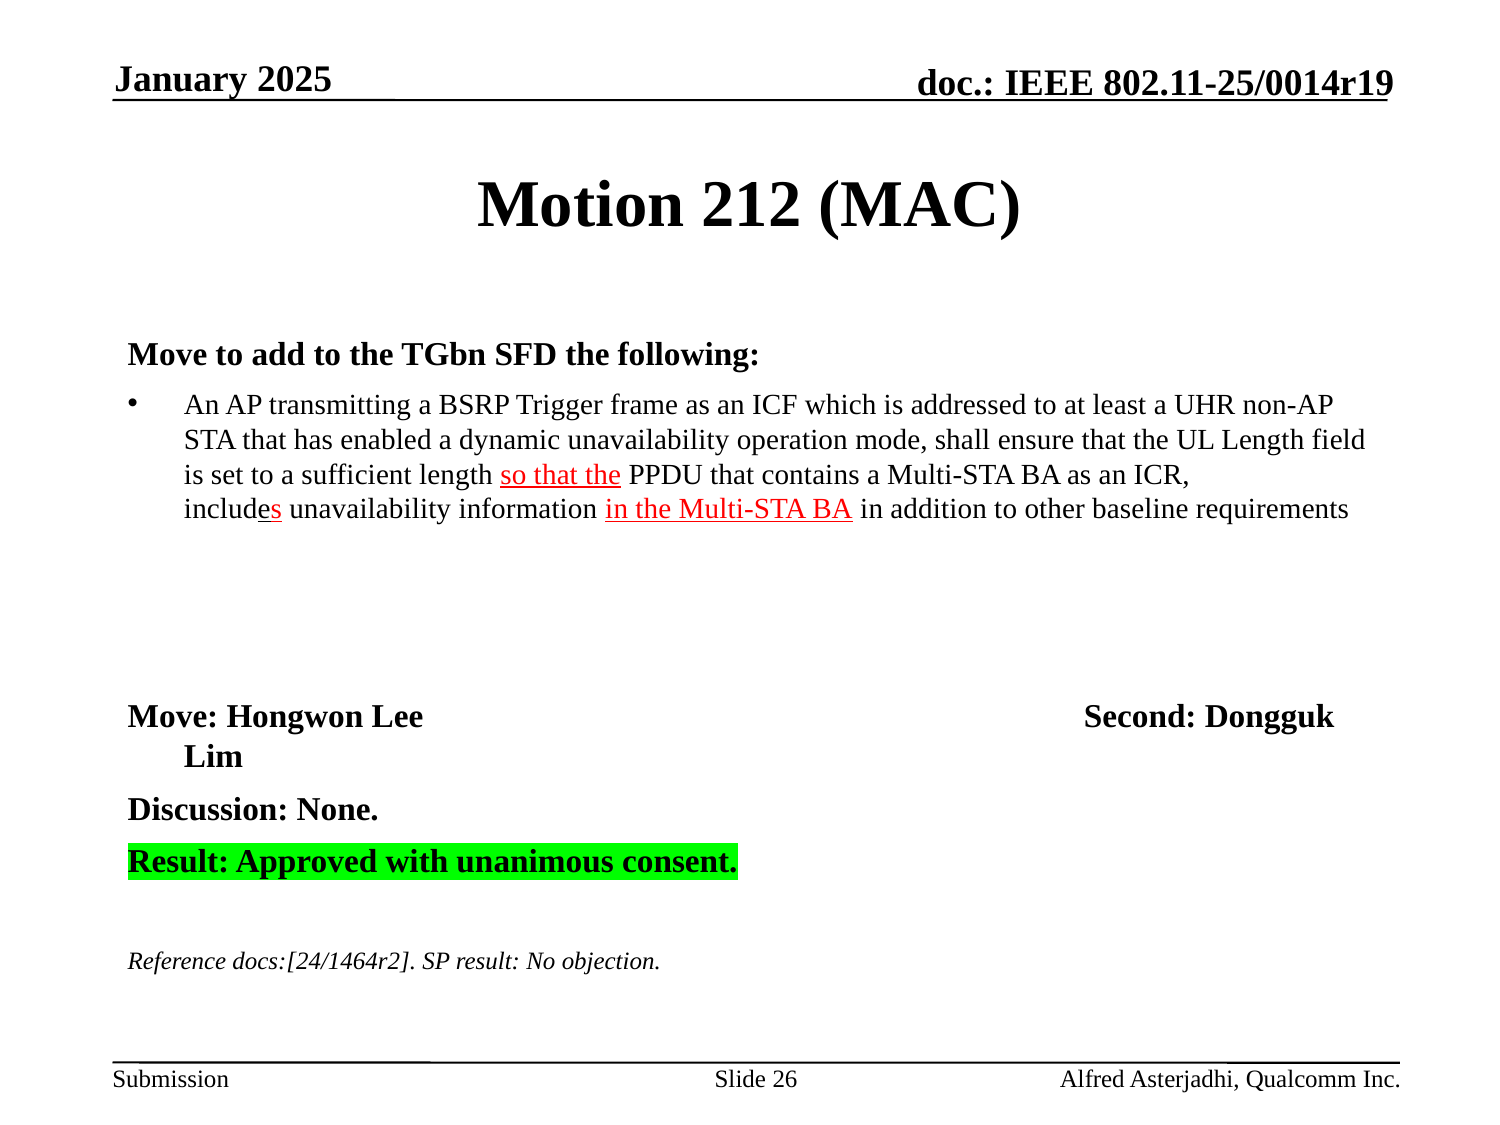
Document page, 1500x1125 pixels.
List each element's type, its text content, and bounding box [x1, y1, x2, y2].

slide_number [114, 54, 423, 100]
list Move to add to the TGbn SFD the following: An AP transmitting a BSRP Trigger frame as an ICF which is addressed to at least a UHR non-AP STA that has enabled a dynamic unavailability operation mode, shall ensure that the UL Length field is set to a sufficient length so that the PPDU that contains a Multi-STA BA as an ICR, includes unavailability information in the Multi-STA BA in addition to other baseline requirements Move: Hongwon Lee Second: Dongguk Lim Discussion: None. Result: Approved with unanimous consent. Reference docs:[24/1464r2]. SP result: No objection. [112, 324, 1388, 1000]
slide_number Slide 26 [712, 1061, 800, 1123]
footer Alfred Asterjadhi, Qualcomm Inc. [878, 1061, 1402, 1093]
title Motion 212 (MAC) [112, 112, 1388, 288]
